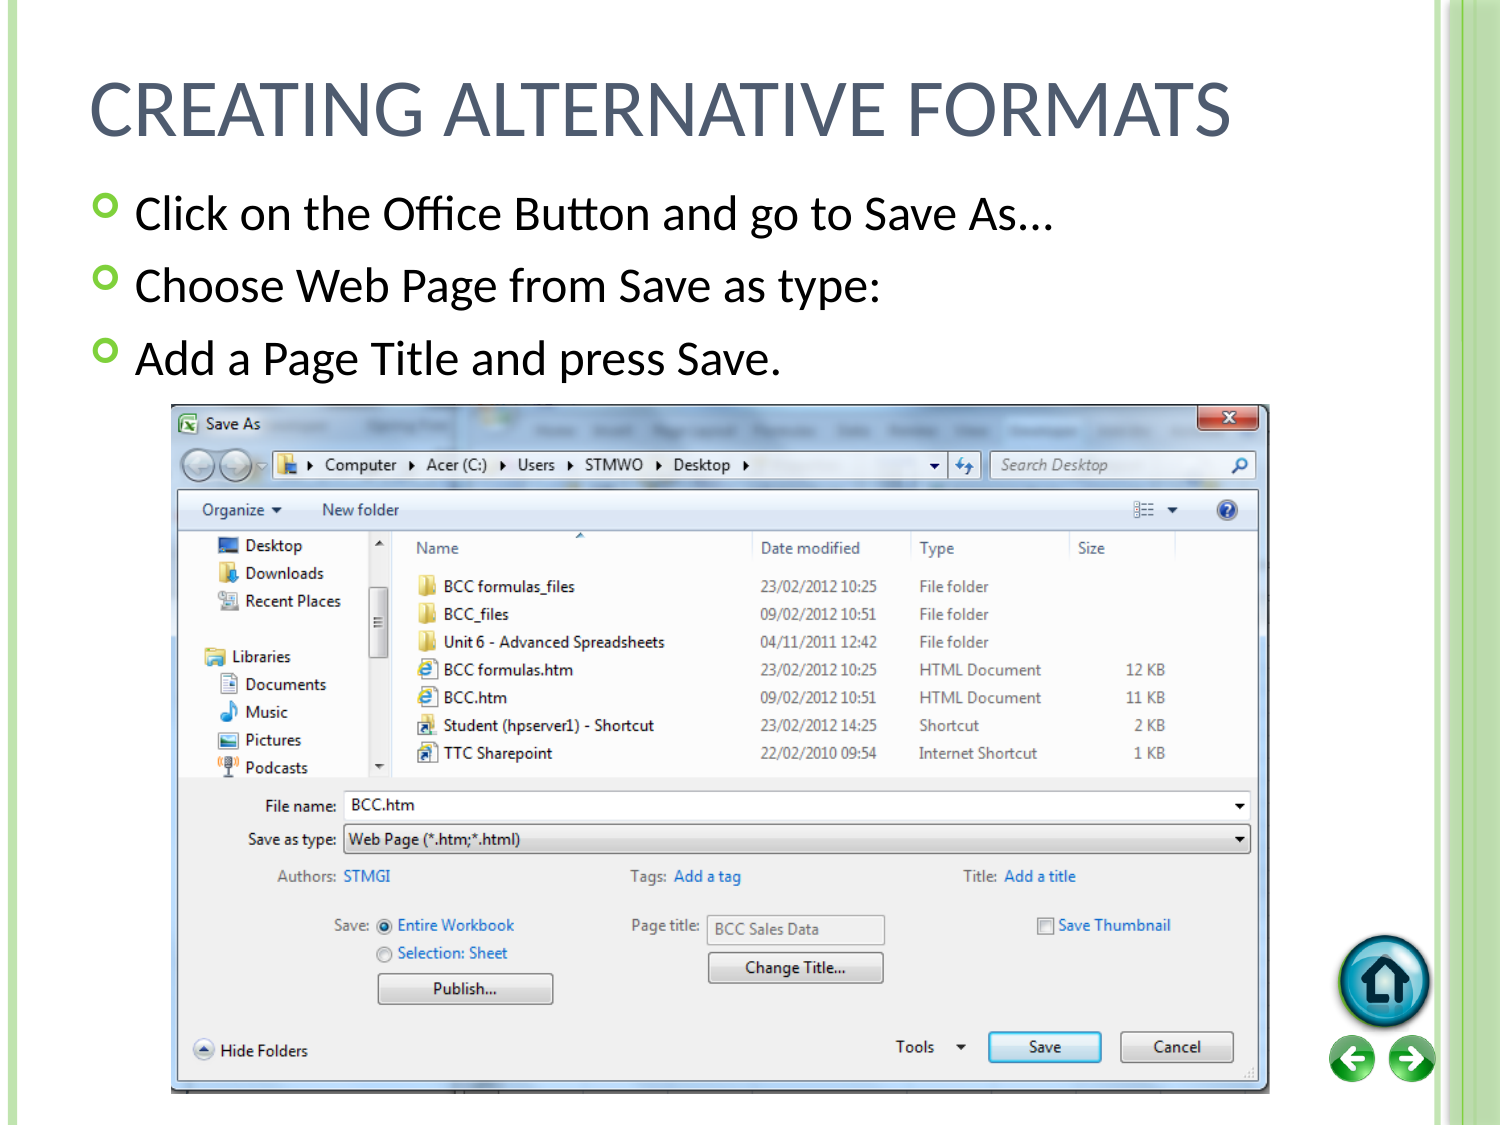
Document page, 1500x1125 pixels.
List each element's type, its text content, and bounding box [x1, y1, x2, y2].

picture [1333, 930, 1436, 1032]
picture [1328, 1034, 1377, 1083]
title Creating Alternative Formats [75, 45, 1300, 161]
picture [170, 404, 1271, 1095]
list Click on the Office Button and go to Save As... Choose Web Page from Save as type: Add a Page Title and press Save. [75, 172, 1300, 1062]
picture [1387, 1034, 1436, 1083]
